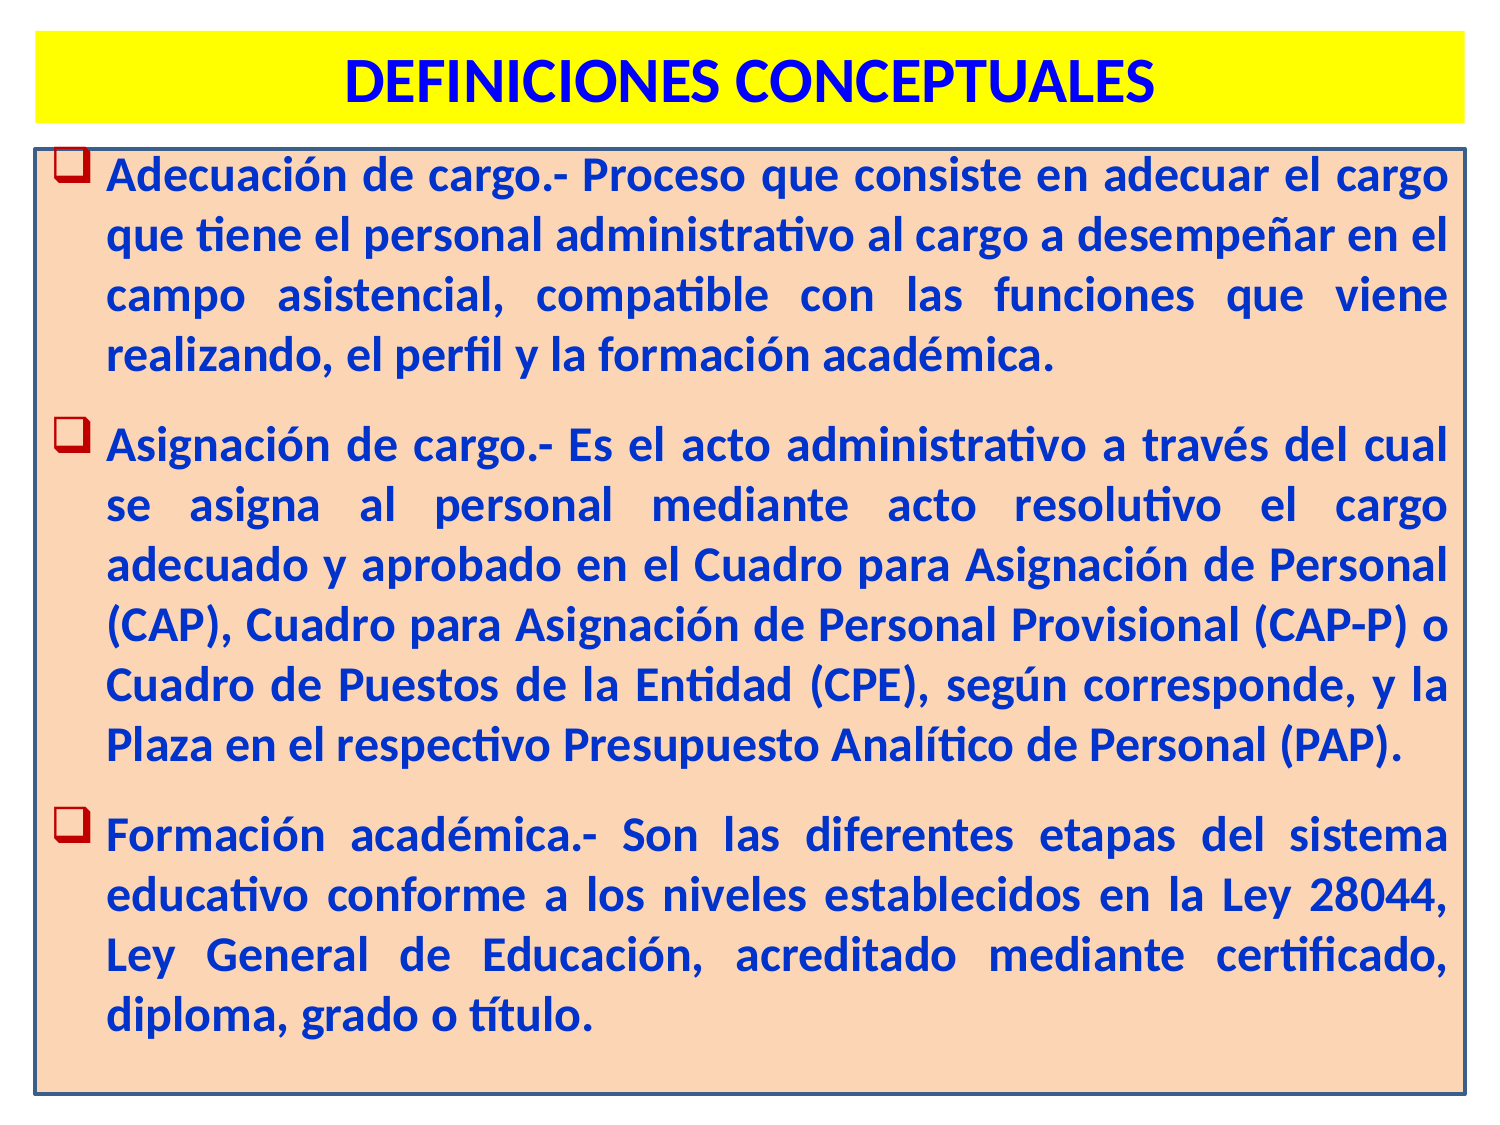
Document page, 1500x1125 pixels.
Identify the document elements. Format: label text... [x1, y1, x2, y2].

text_box DEFINICIONES CONCEPTUALES [35, 30, 1465, 124]
text_box Adecuación de cargo.- Proceso que consiste en adecuar el cargo que tiene el personal administrativo al cargo a desempeñar en el campo asistencial, compatible con las funciones que viene realizando, el perfil y la formación académica. Asignación de cargo.- Es el acto administrativo a través del cual se asigna al personal mediante acto resolutivo el cargo adecuado y aprobado en el Cuadro para Asignación de Personal (CAP), Cuadro para Asignación de Personal Provisional (CAP-P) o Cuadro de Puestos de la Entidad (CPE), según corresponde, y la Plaza en el respectivo Presupuesto Analítico de Personal (PAP). Formación académica.- Son las diferentes etapas del sistema educativo conforme a los niveles establecidos en la Ley 28044, Ley General de Educación, acreditado mediante certificado, diploma, grado o título. [35, 149, 1465, 1094]
